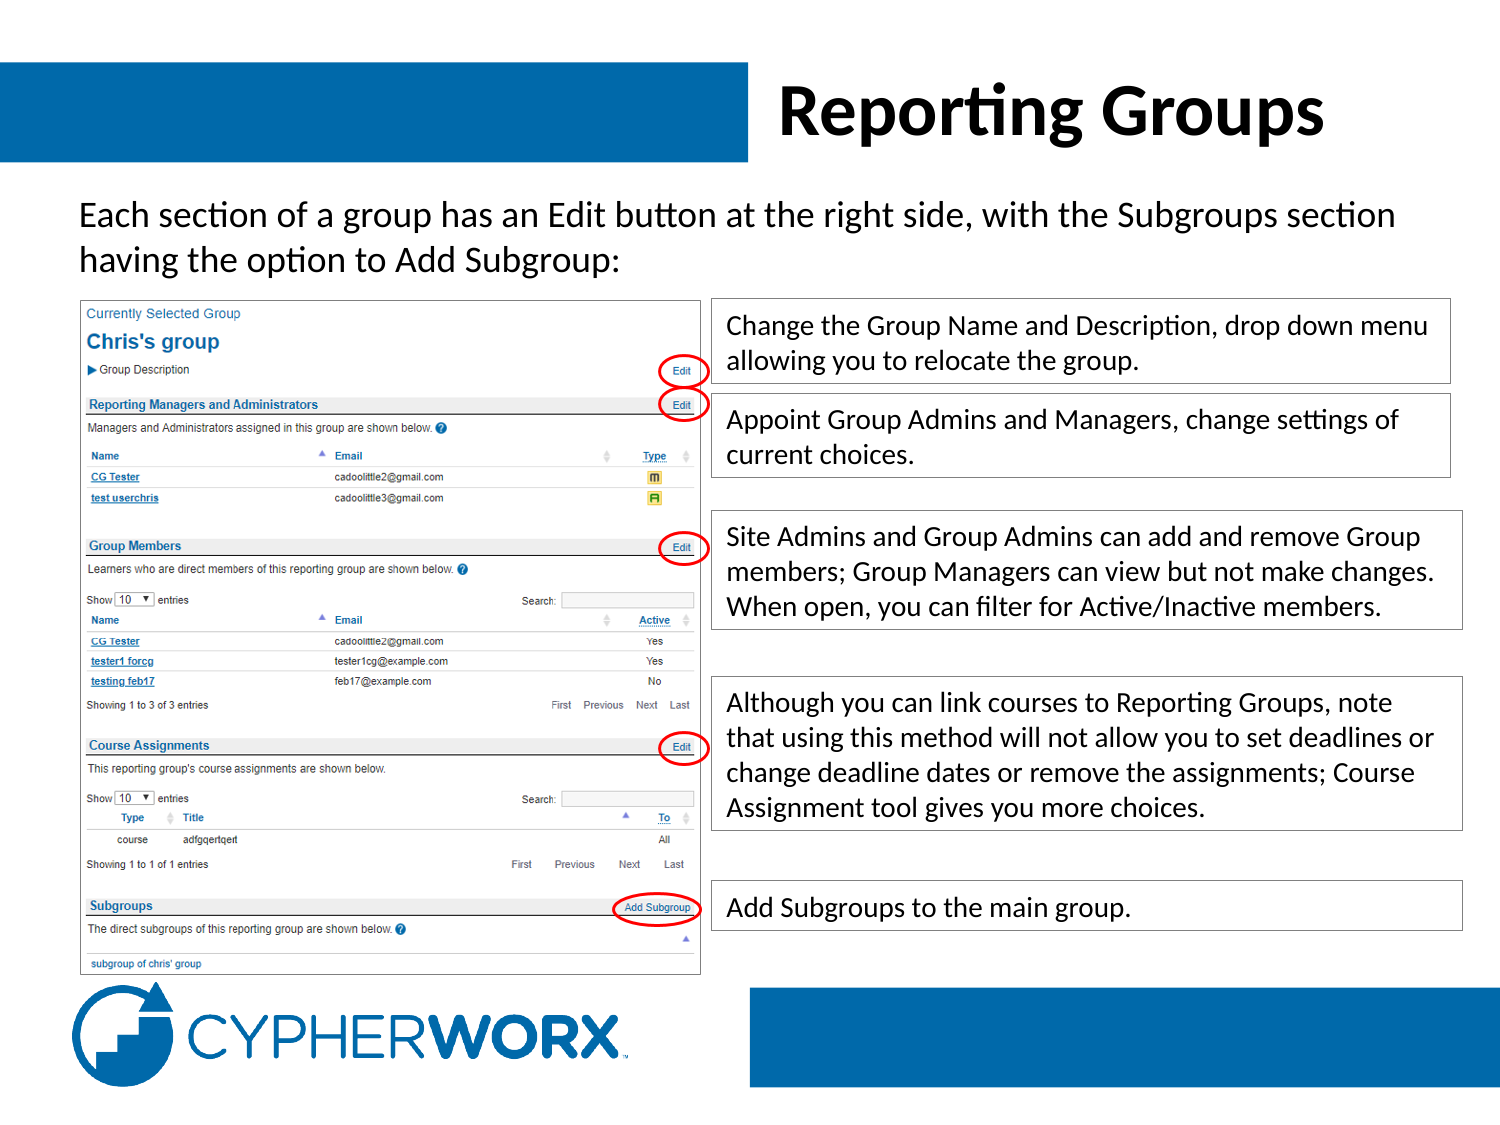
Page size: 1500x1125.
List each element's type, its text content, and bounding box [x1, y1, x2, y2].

text_box Appoint Group Admins and Managers, change settings of current choices. [717, 393, 1451, 478]
text_box Reporting Groups [763, 53, 1392, 159]
picture [72, 295, 712, 1087]
text_box Change the Group Name and Description, drop down menu allowing you to relocate the group. [715, 298, 1451, 384]
text_box Although you can link courses to Reporting Groups, note that using this method will not allow you to set deadlines or change deadline dates or remove the assignments; Course Assignment tool gives you more choices. [717, 676, 1463, 831]
text_box Site Admins and Group Admins can add and remove Group members; Group Managers can view but not make changes. When open, you can filter for Active/Inactive members. [717, 510, 1463, 630]
text_box Add Subgroups to the main group. [717, 880, 1463, 931]
text_box Each section of a group has an Edit button at the right side, with the Subgroups section having the option to Add Subgroup: [64, 182, 1418, 288]
